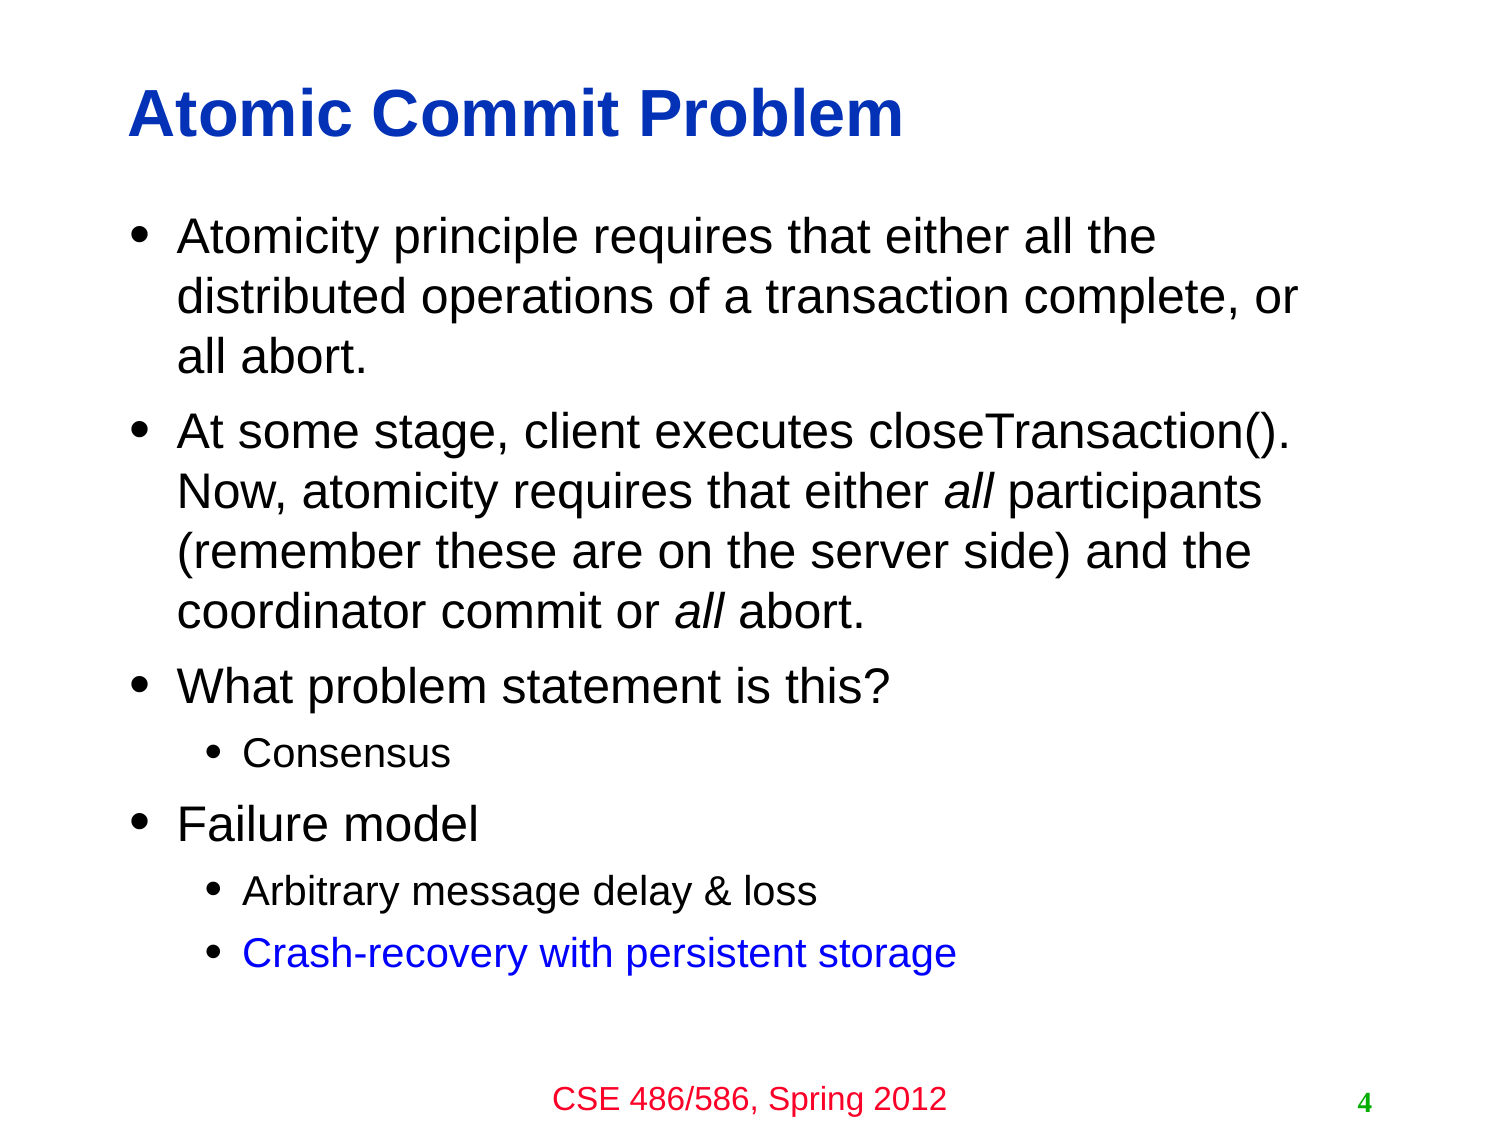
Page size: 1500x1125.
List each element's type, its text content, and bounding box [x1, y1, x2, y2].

slide_number 4 [1074, 1076, 1388, 1125]
list Atomicity principle requires that either all the distributed operations of a transaction complete, or all abort. At some stage, client executes closeTransaction(). Now, atomicity requires that either all participants (remember these are on the server side) and the coordinator commit or all abort. What problem statement is this? Consensus Failure model Arbitrary message delay & loss Crash-recovery with persistent storage [114, 195, 1376, 1005]
title Atomic Commit Problem [112, 53, 1310, 176]
